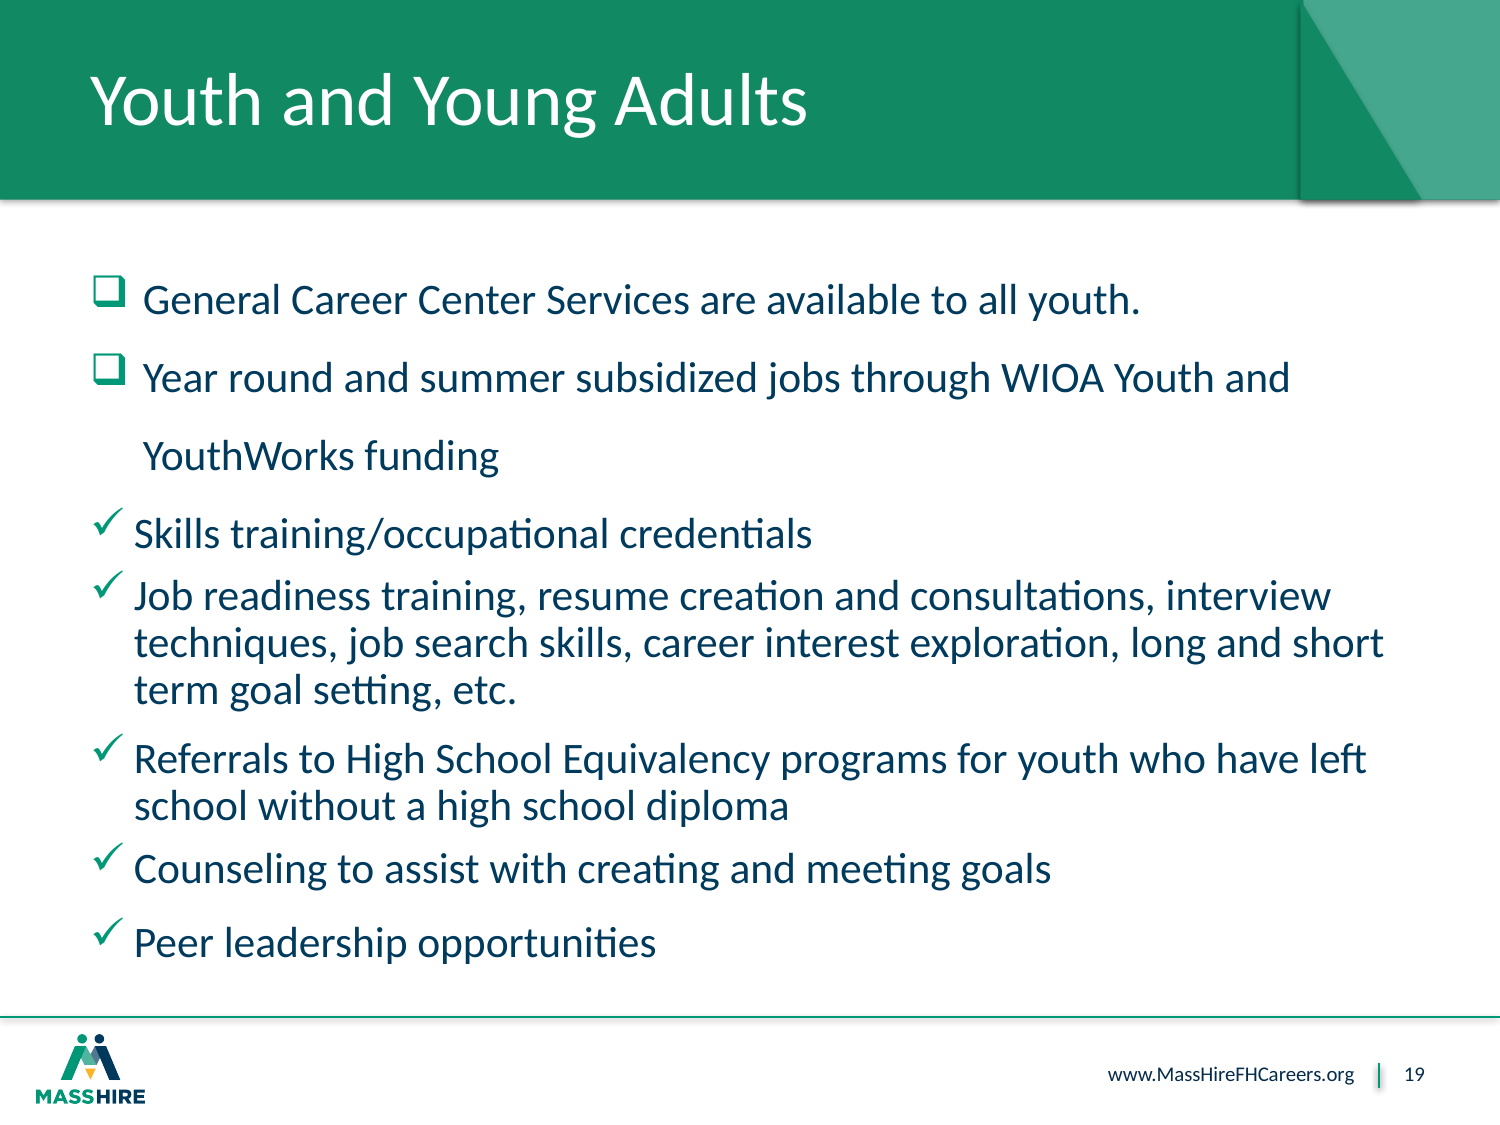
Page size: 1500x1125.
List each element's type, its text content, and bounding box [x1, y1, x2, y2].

list General Career Center Services are available to all youth. Year round and summer subsidized jobs through WIOA Youth and YouthWorks funding Skills training/occupational credentials Job readiness training, resume creation and consultations, interview techniques, job search skills, career interest exploration, long and short term goal setting, etc. Referrals to High School Equivalency programs for youth who have left school without a high school diploma Counseling to assist with creating and meeting goals Peer leadership opportunities [75, 237, 1425, 980]
slide_number 19 [1376, 1042, 1425, 1103]
title Youth and Young Adults [75, 22, 1245, 180]
picture [36, 1034, 145, 1104]
